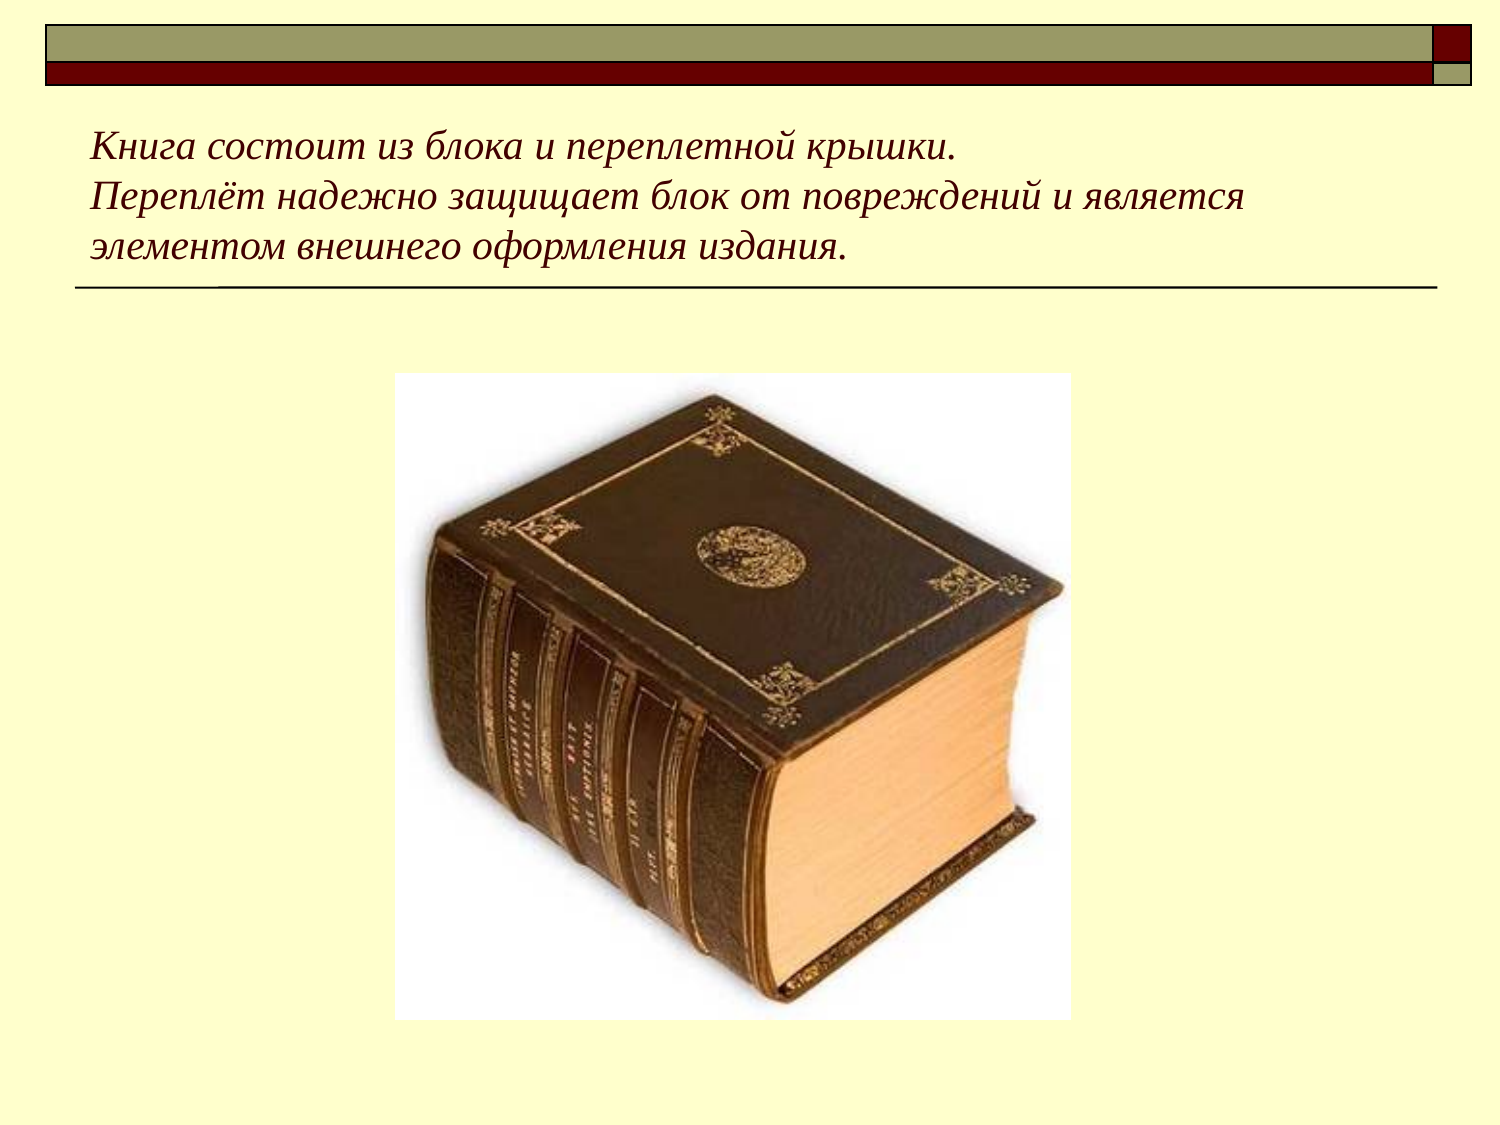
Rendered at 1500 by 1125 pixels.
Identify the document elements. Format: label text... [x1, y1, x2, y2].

title Книга состоит из блока и переплетной крышки. Переплёт надежно защищает блок от повреждений и является элементом внешнего оформления издания. [75, 137, 1400, 275]
picture [395, 373, 1071, 1020]
